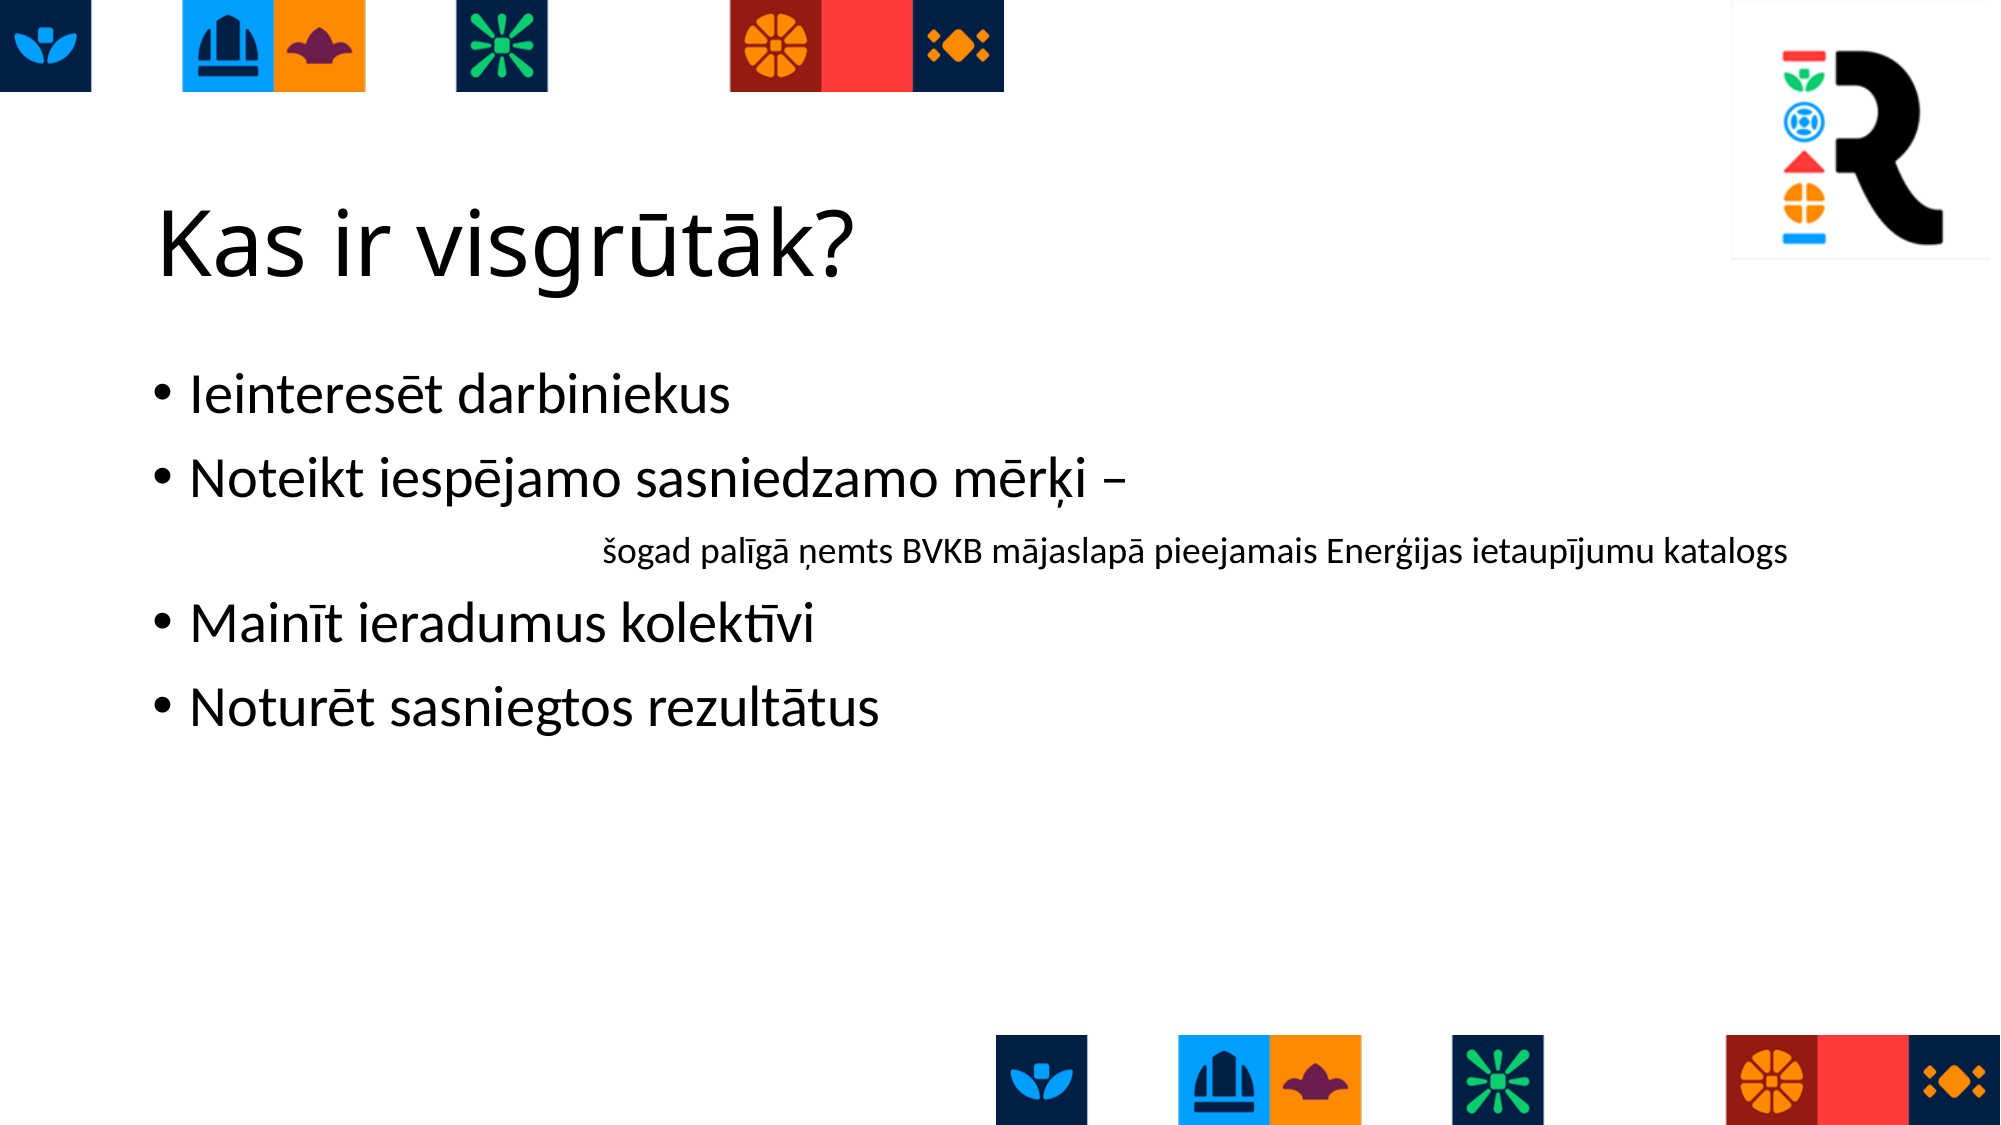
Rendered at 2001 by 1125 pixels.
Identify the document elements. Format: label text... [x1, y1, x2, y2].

picture [996, 1035, 1178, 1125]
picture [1731, 0, 1990, 260]
list Ieinteresēt darbiniekus Noteikt iespējamo sasniedzamo mērķi – šogad palīgā ņemts BVKB mājaslapā pieejamais Enerģijas ietaupījumu katalogs Mainīt ieradumus kolektīvi Noturēt sasniegtos rezultātus [137, 356, 1863, 1070]
picture [1181, 1035, 2000, 1125]
picture [0, 0, 182, 92]
picture [185, 0, 1004, 92]
title Kas ir visgrūtāk? [140, 138, 1866, 356]
